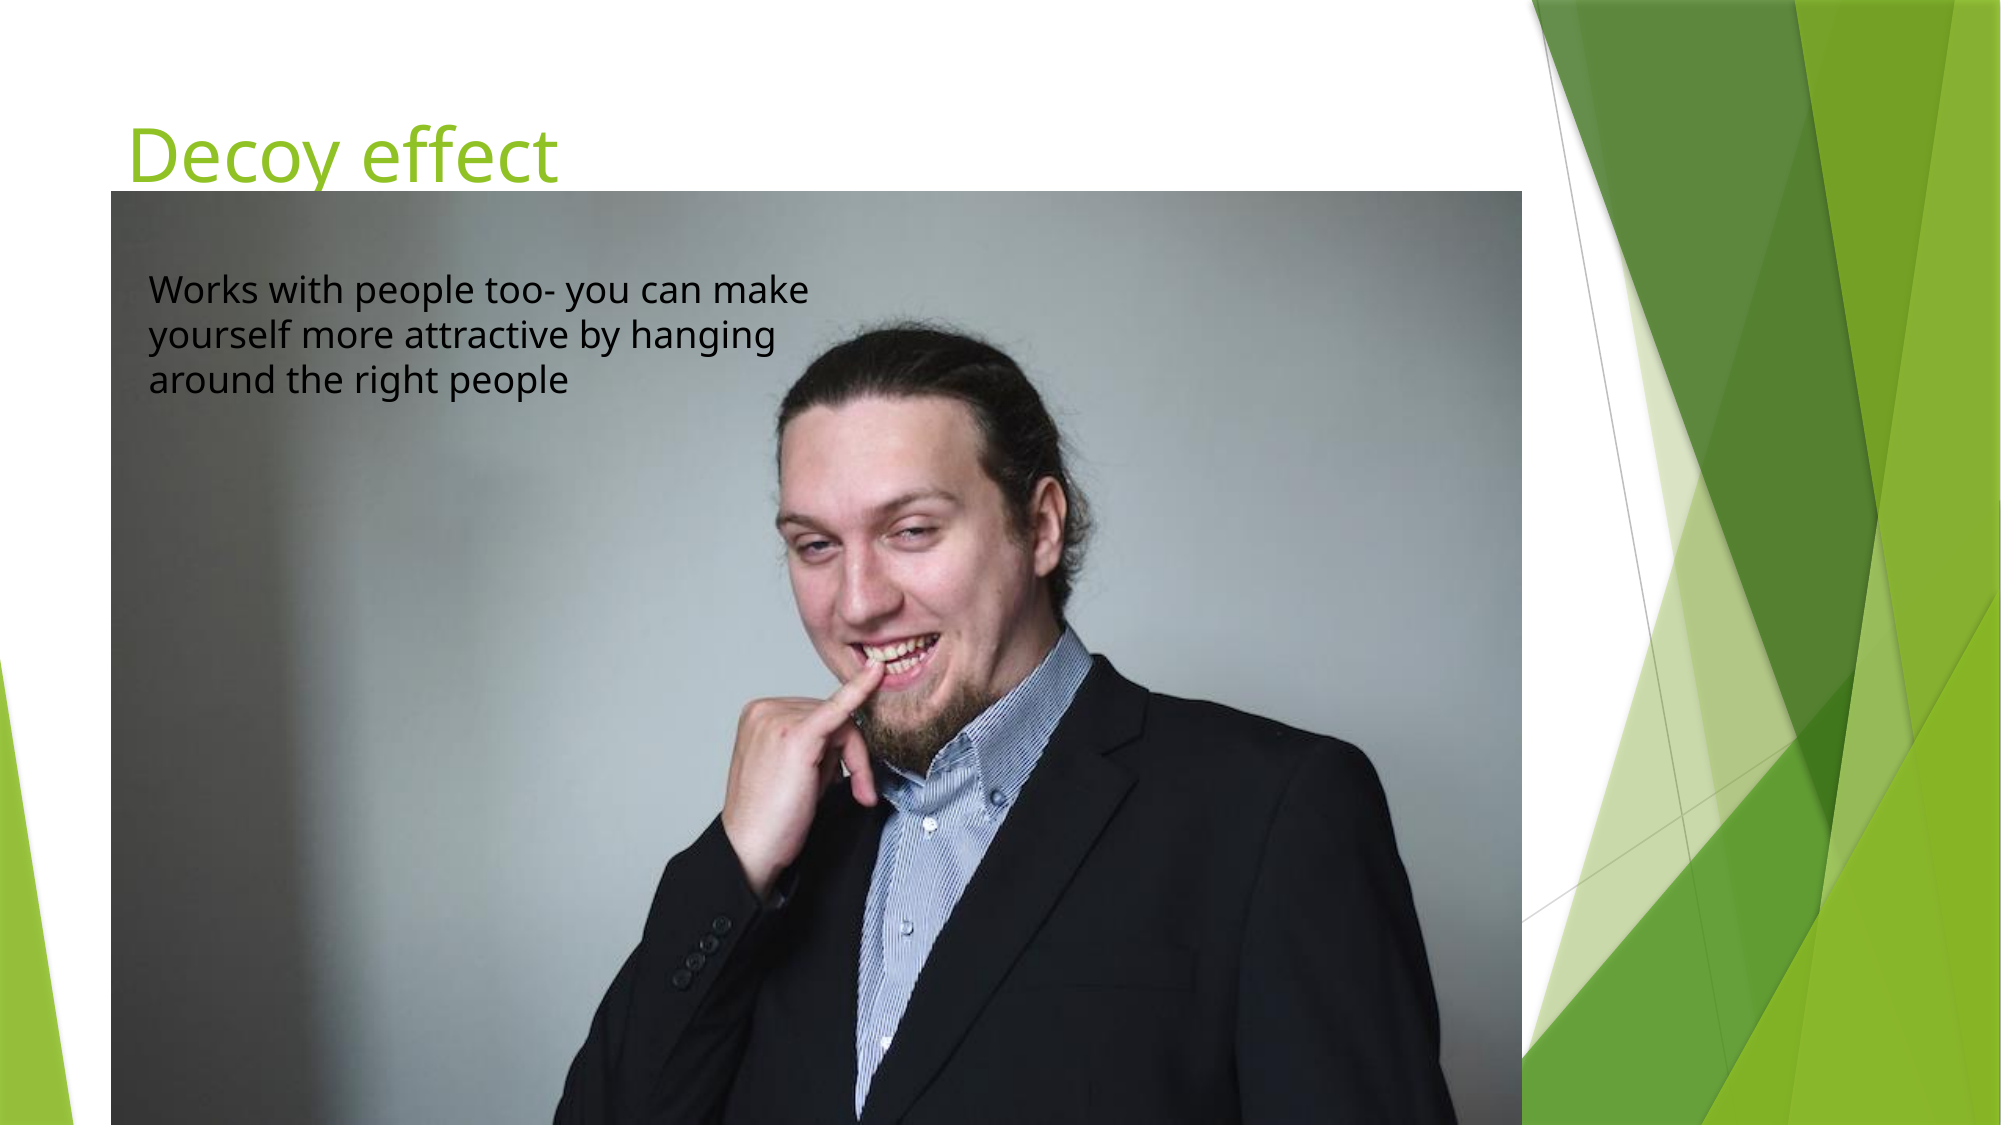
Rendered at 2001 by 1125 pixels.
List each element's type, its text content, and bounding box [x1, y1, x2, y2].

title Decoy effect [111, 99, 1522, 190]
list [110, 190, 1522, 1125]
